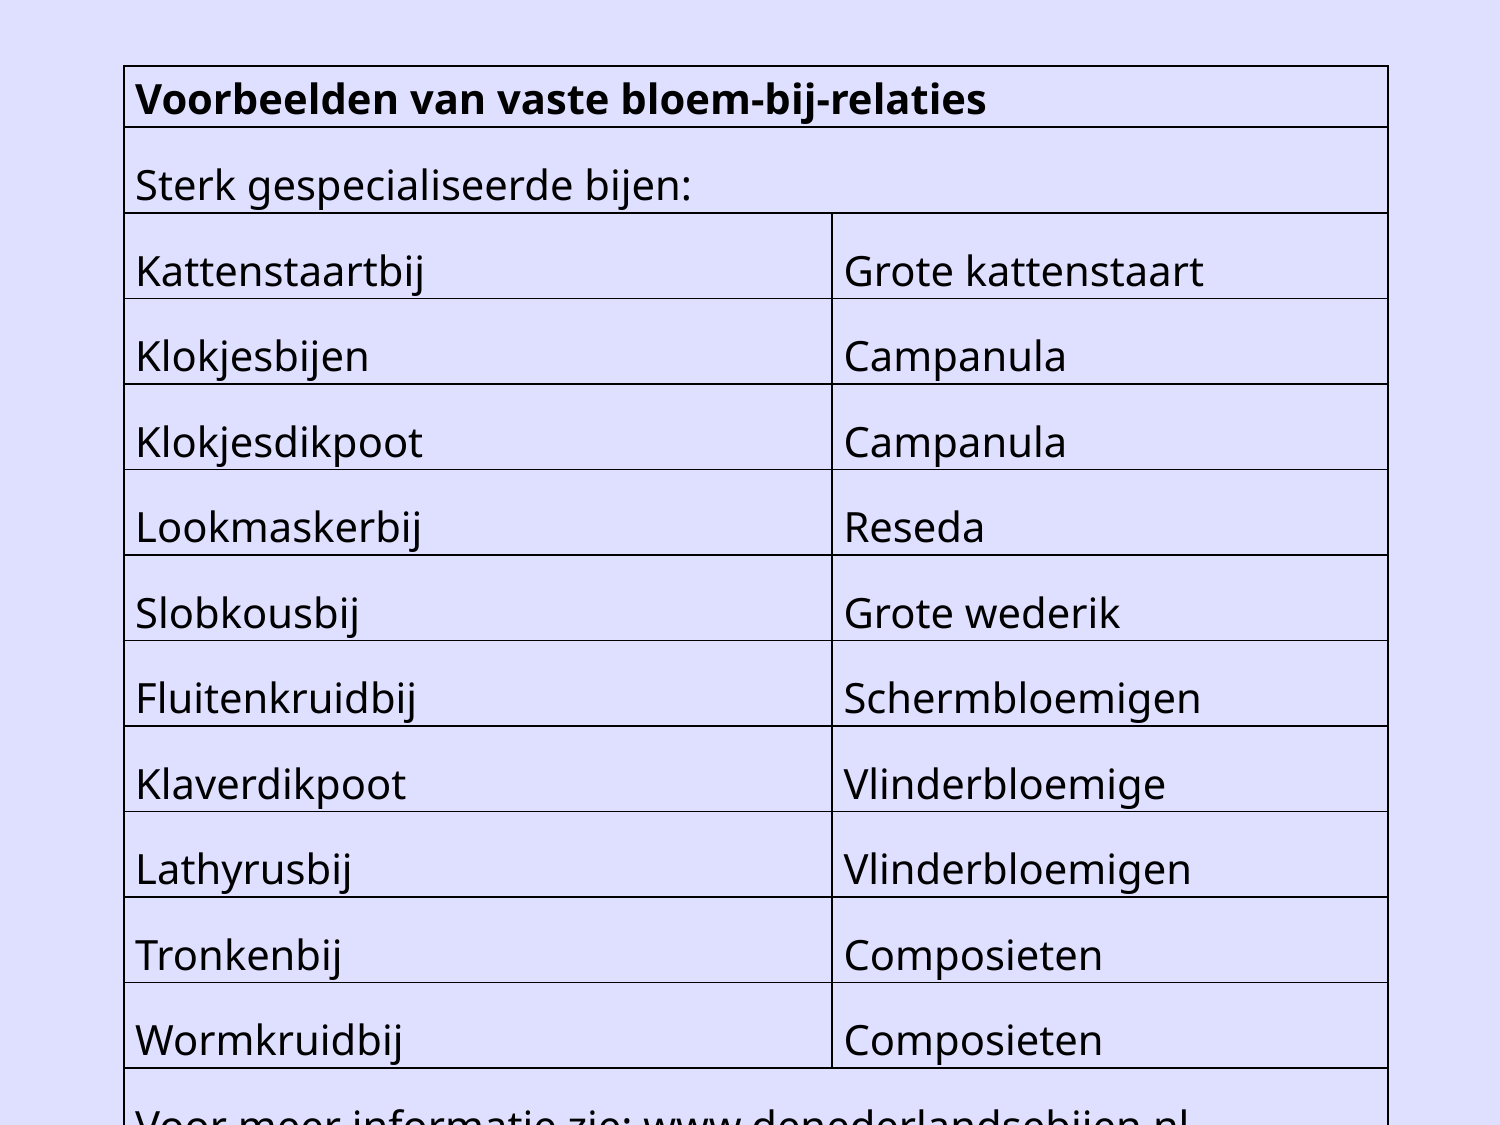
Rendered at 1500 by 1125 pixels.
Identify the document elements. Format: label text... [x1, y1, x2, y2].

table_cell Campanula [833, 385, 1387, 469]
table_cell Slobkousbij [125, 556, 831, 640]
table_header Voorbeelden van vaste bloem-bij-relaties [125, 67, 1387, 126]
table_cell Klokjesbijen [125, 299, 831, 383]
table_cell Composieten [833, 898, 1387, 982]
table_cell Campanula [833, 299, 1387, 383]
table_cell Reseda [833, 470, 1387, 554]
table_cell Wormkruidbij [125, 983, 831, 1067]
table_cell Tronkenbij [125, 898, 831, 982]
table_cell Grote kattenstaart [833, 214, 1387, 298]
table_cell Sterk gespecialiseerde bijen: [125, 128, 1387, 212]
table_cell Lookmaskerbij [125, 470, 831, 554]
table_cell Klaverdikpoot [125, 727, 831, 811]
table_cell Voor meer informatie zie: www.denederlandsebijen.nl [125, 1069, 1387, 1125]
table_cell Vlinderbloemige [833, 727, 1387, 811]
table_cell Composieten [833, 983, 1387, 1067]
table_cell Kattenstaartbij [125, 214, 831, 298]
table_cell Klokjesdikpoot [125, 385, 831, 469]
table_cell Schermbloemigen [833, 641, 1387, 725]
table_cell Vlinderbloemigen [833, 812, 1387, 896]
table_cell Lathyrusbij [125, 812, 831, 896]
table_cell Fluitenkruidbij [125, 641, 831, 725]
table_cell Grote wederik [833, 556, 1387, 640]
